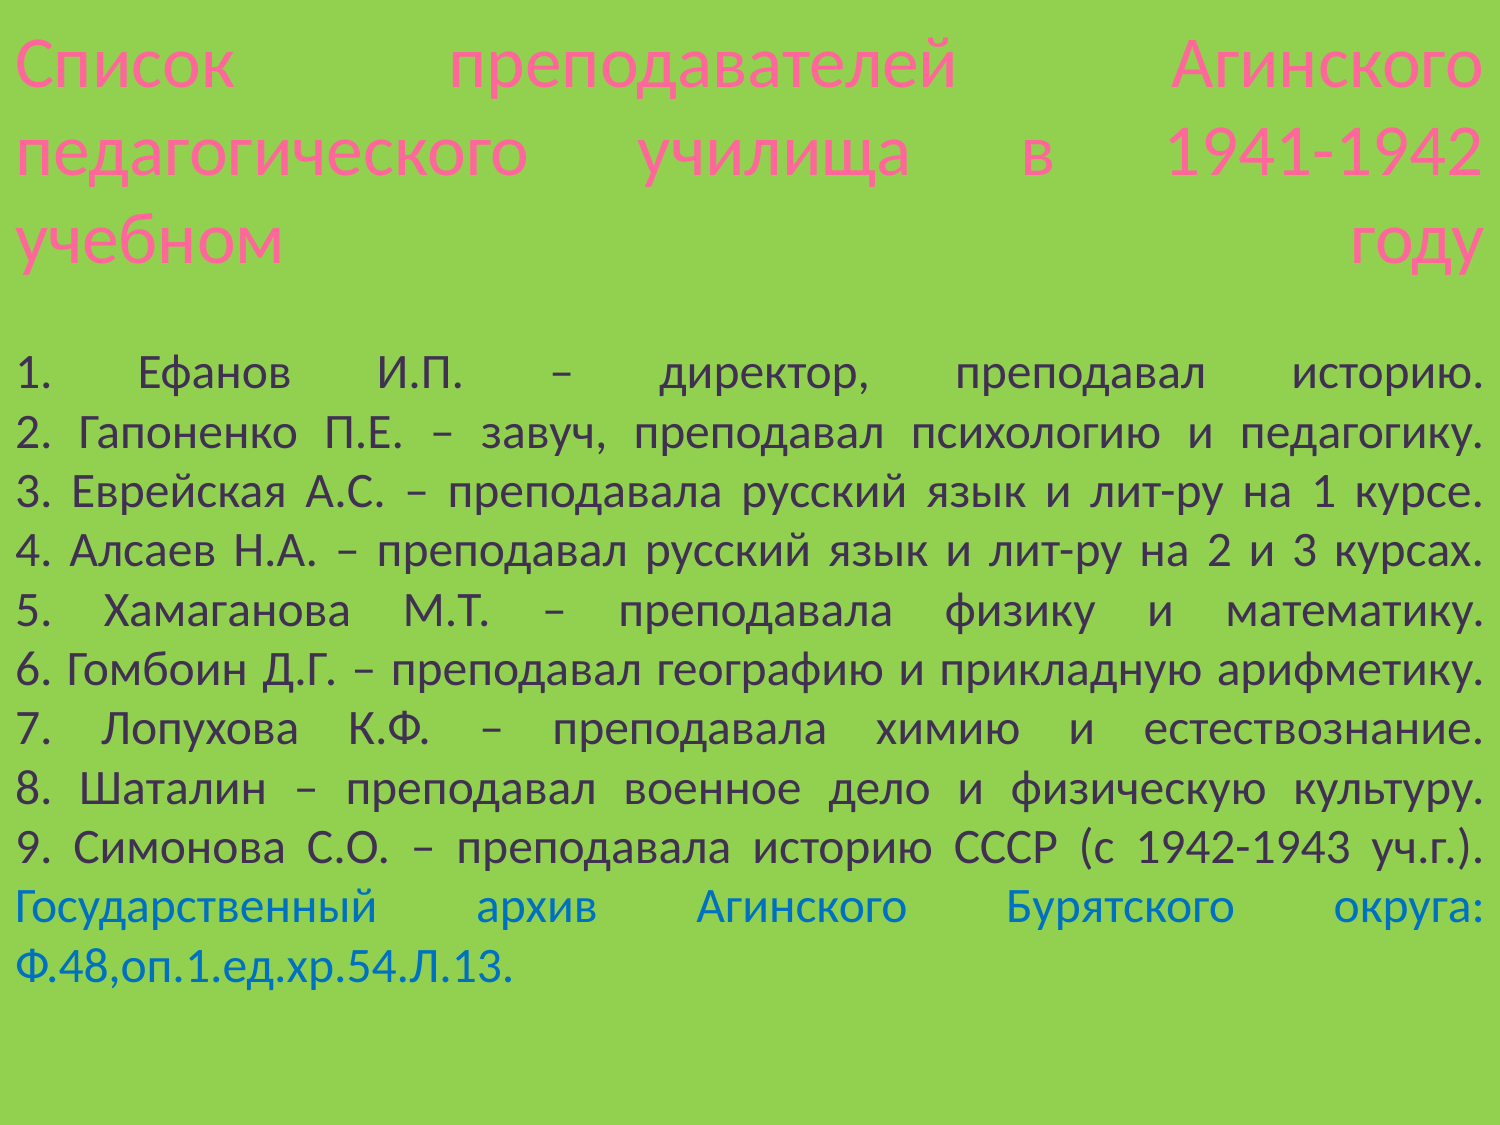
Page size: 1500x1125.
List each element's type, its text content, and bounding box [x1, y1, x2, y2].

title Список преподавателей Агинского педагогического училища в 1941-1942 учебном году 1. Ефанов И.П. – директор, преподавал историю. 2. Гапоненко П.Е. – завуч, преподавал психологию и педагогику. 3. Еврейская А.С. – преподавала русский язык и лит-ру на 1 курсе. 4. Алсаев Н.А. – преподавал русский язык и лит-ру на 2 и 3 курсах. 5. Хамаганова М.Т. – преподавала физику и математику. 6. Гомбоин Д.Г. – преподавал географию и прикладную арифметику. 7. Лопухова К.Ф. – преподавала химию и естествознание. 8. Шаталин – преподавал военное дело и физическую культуру. 9. Симонова С.О. – преподавала историю СССР (с 1942-1943 уч.г.). Государственный архив Агинского Бурятского округа: Ф.48,оп.1.ед.хр.54.Л.13. [0, 0, 1500, 1125]
